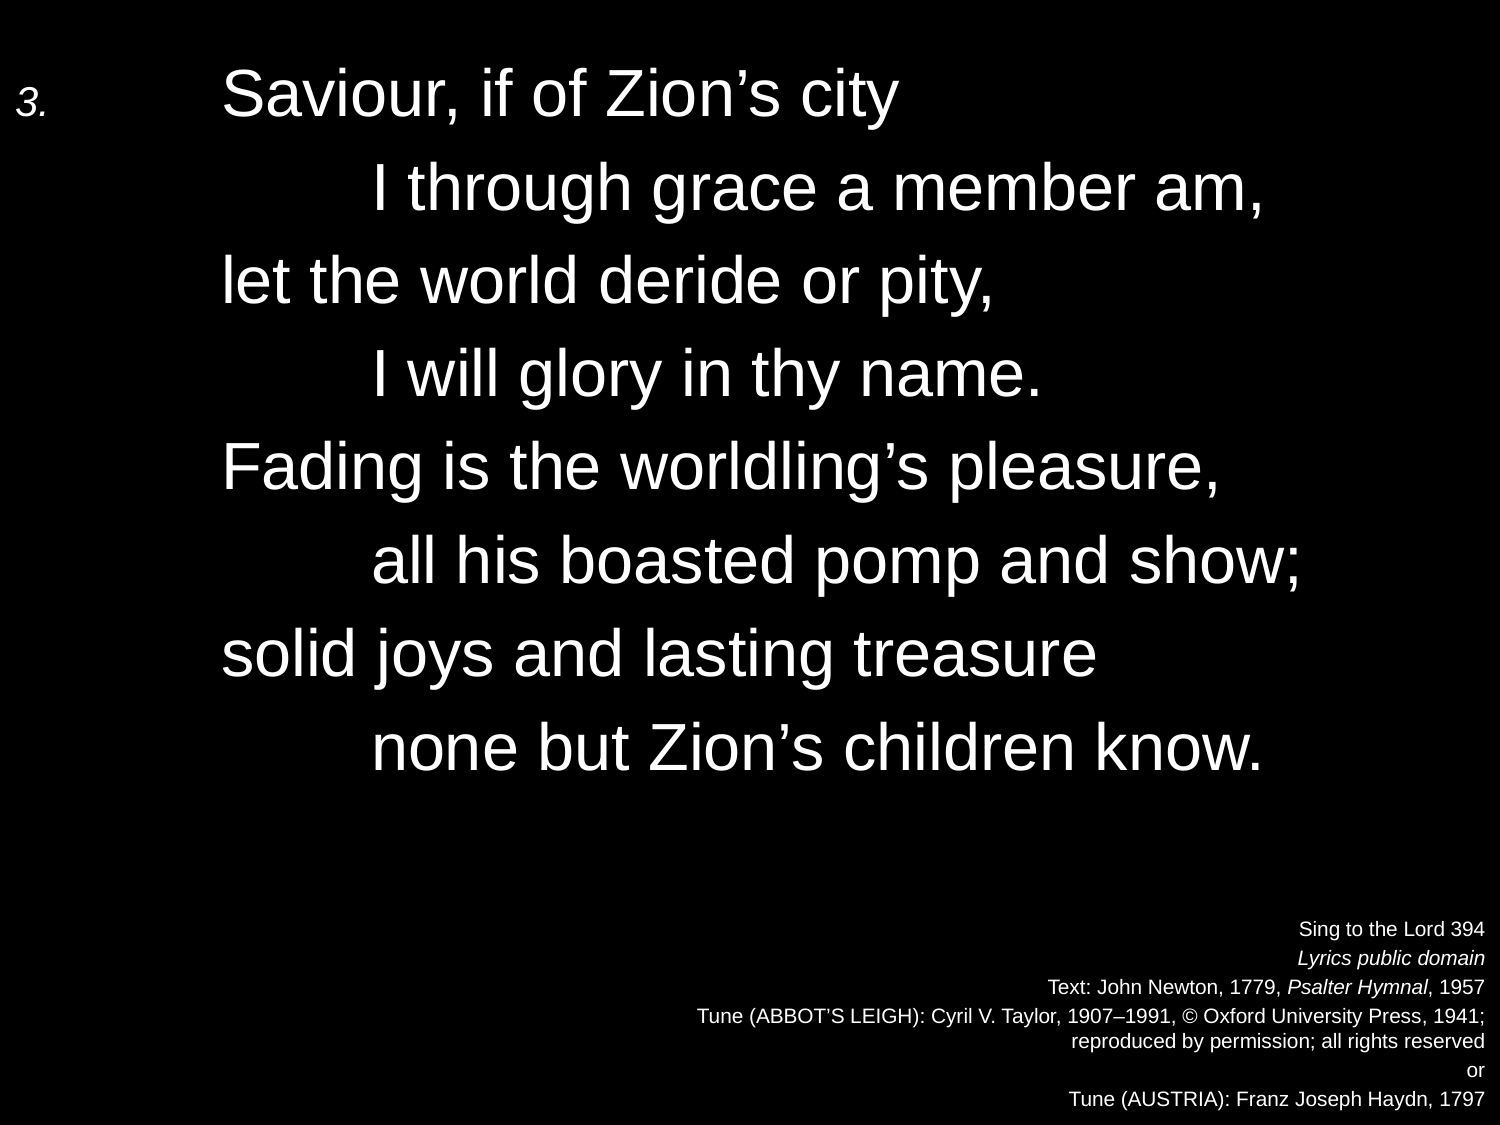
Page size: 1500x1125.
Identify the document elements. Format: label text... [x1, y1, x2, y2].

list 3. Saviour, if of Zion’s city I through grace a member am, let the world deride or pity, I will glory in thy name. Fading is the worldling’s pleasure, all his boasted pomp and show; solid joys and lasting treasure none but Zion’s children know. [0, 42, 1500, 907]
text_box Sing to the Lord 394 Lyrics public domain Text: John Newton, 1779, Psalter Hymnal, 1957 Tune (ABBOT’S LEIGH): Cyril V. Taylor, 1907–1991, © Oxford University Press, 1941; reproduced by permission; all rights reserved or Tune (AUSTRIA): Franz Joseph Haydn, 1797 [0, 907, 1500, 1119]
